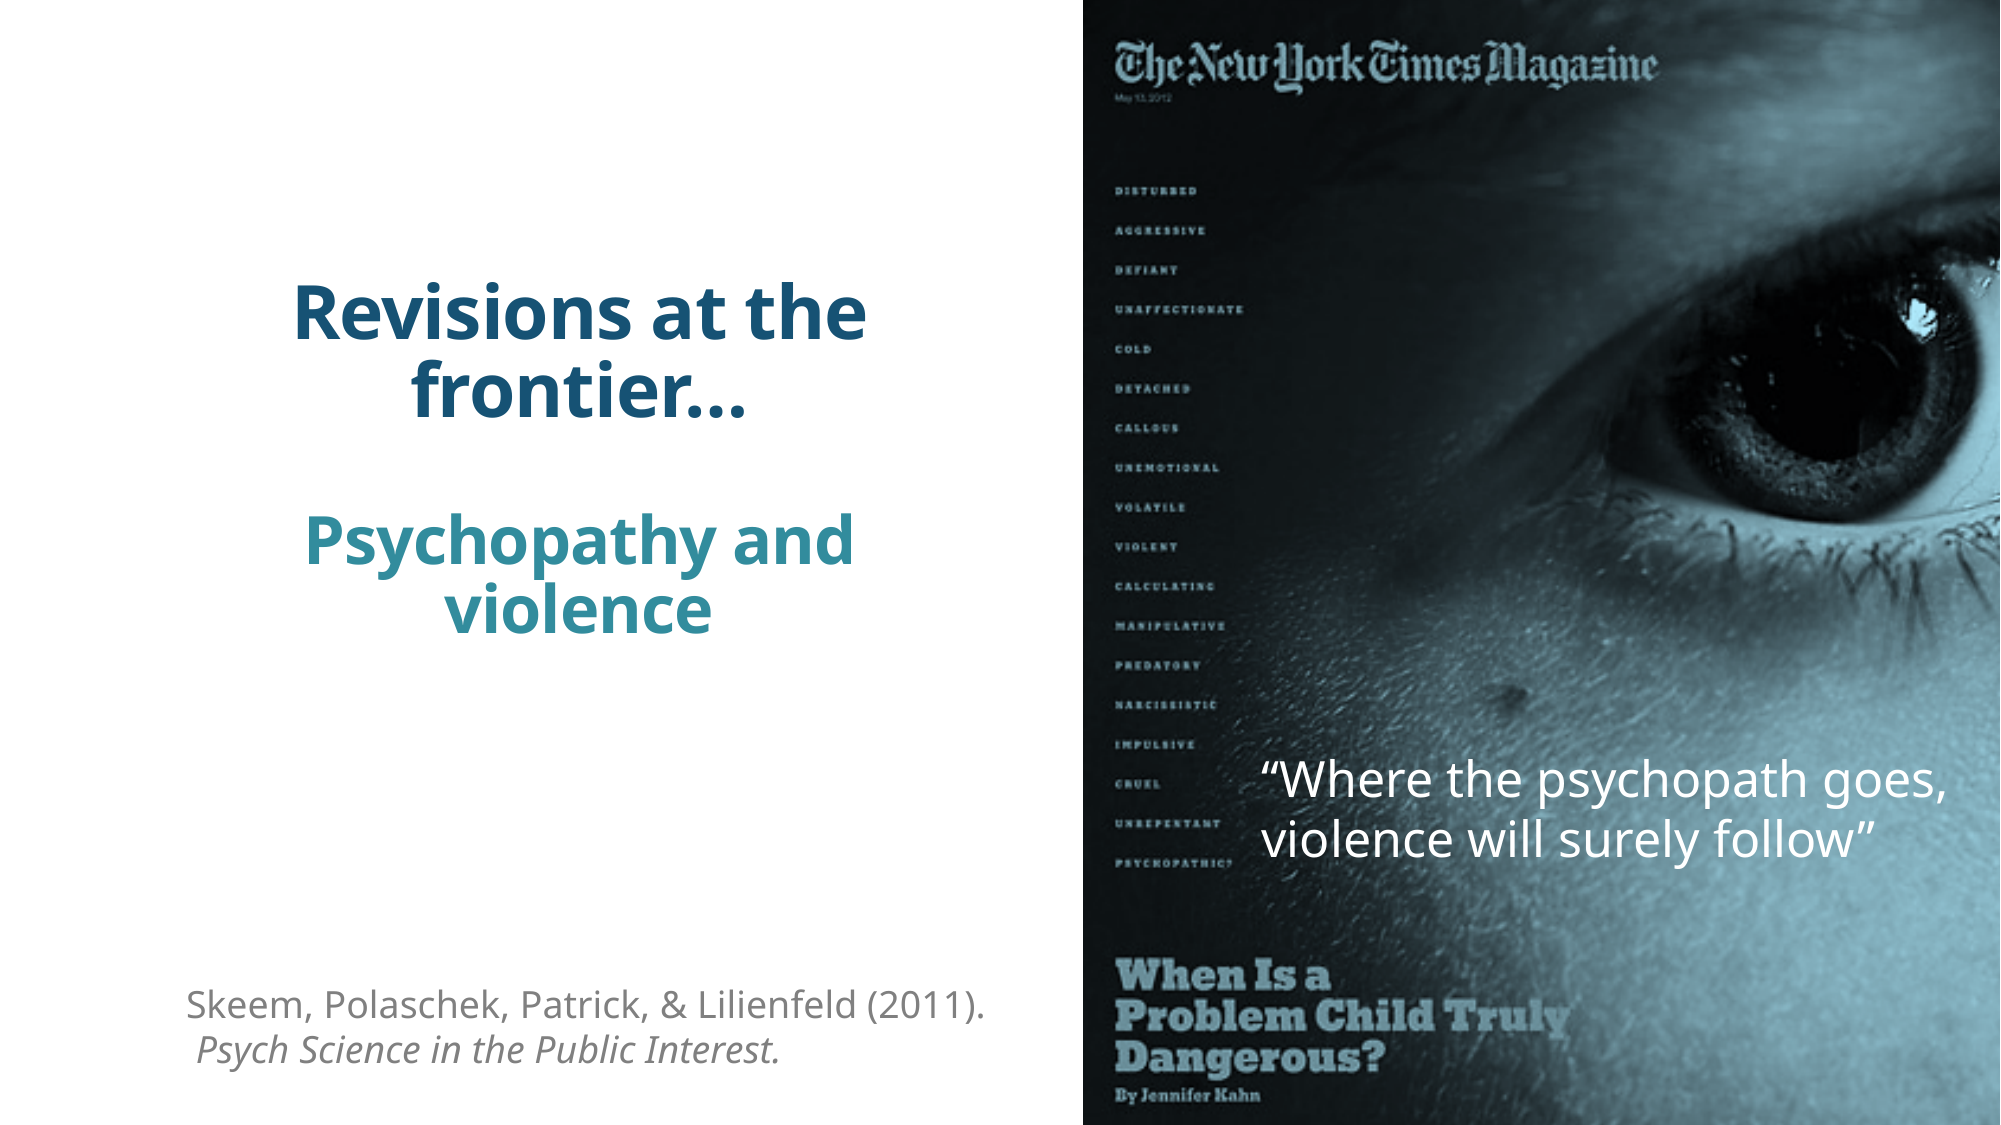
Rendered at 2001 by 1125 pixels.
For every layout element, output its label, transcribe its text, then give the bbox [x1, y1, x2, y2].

text_box Skeem, Polaschek, Patrick, & Lilienfeld (2011). Psych Science in the Public Interest. [171, 973, 1004, 1124]
title Revisions at the frontier… Psychopathy and violence [171, 372, 988, 553]
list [1082, 0, 2000, 1125]
